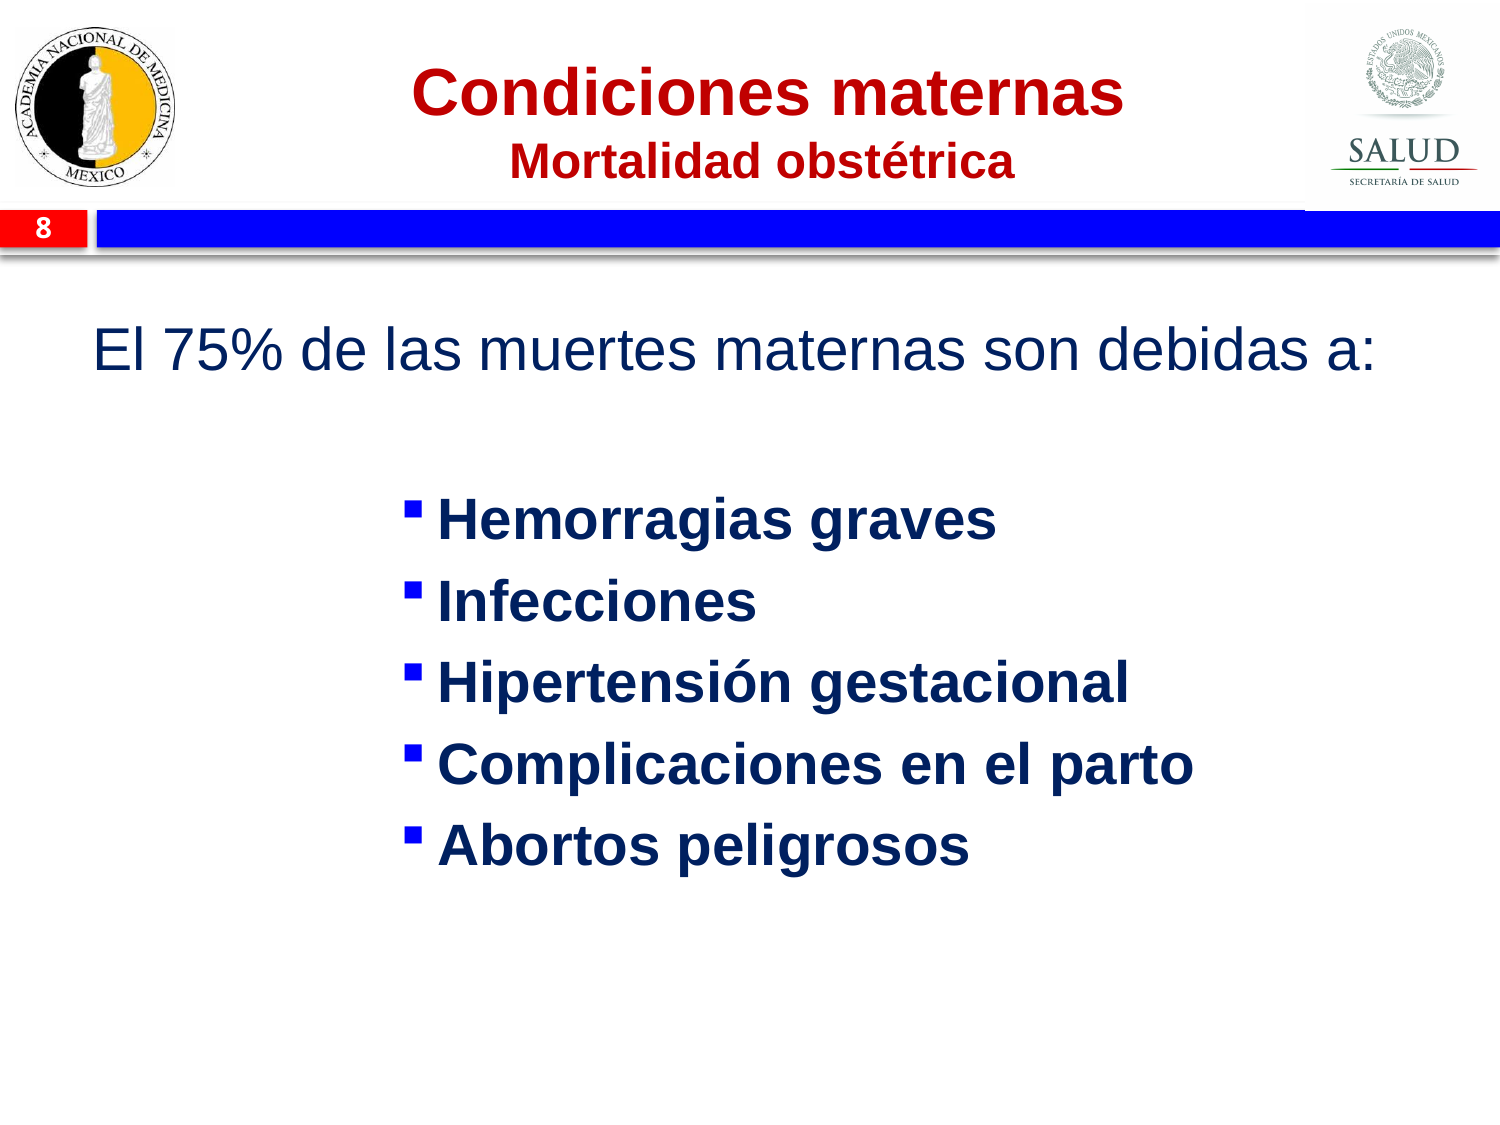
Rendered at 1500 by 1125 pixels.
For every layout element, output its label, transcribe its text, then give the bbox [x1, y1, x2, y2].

title Condiciones maternas Mortalidad obstétrica [100, 37, 1299, 200]
list El 75% de las muertes maternas son debidas a: Hemorragias graves Infecciones Hipertensión gestacional Complicaciones en el parto Abortos peligrosos [77, 302, 1396, 1041]
slide_number 8 [0, 208, 88, 249]
picture [1304, 3, 1500, 211]
picture [15, 27, 175, 187]
